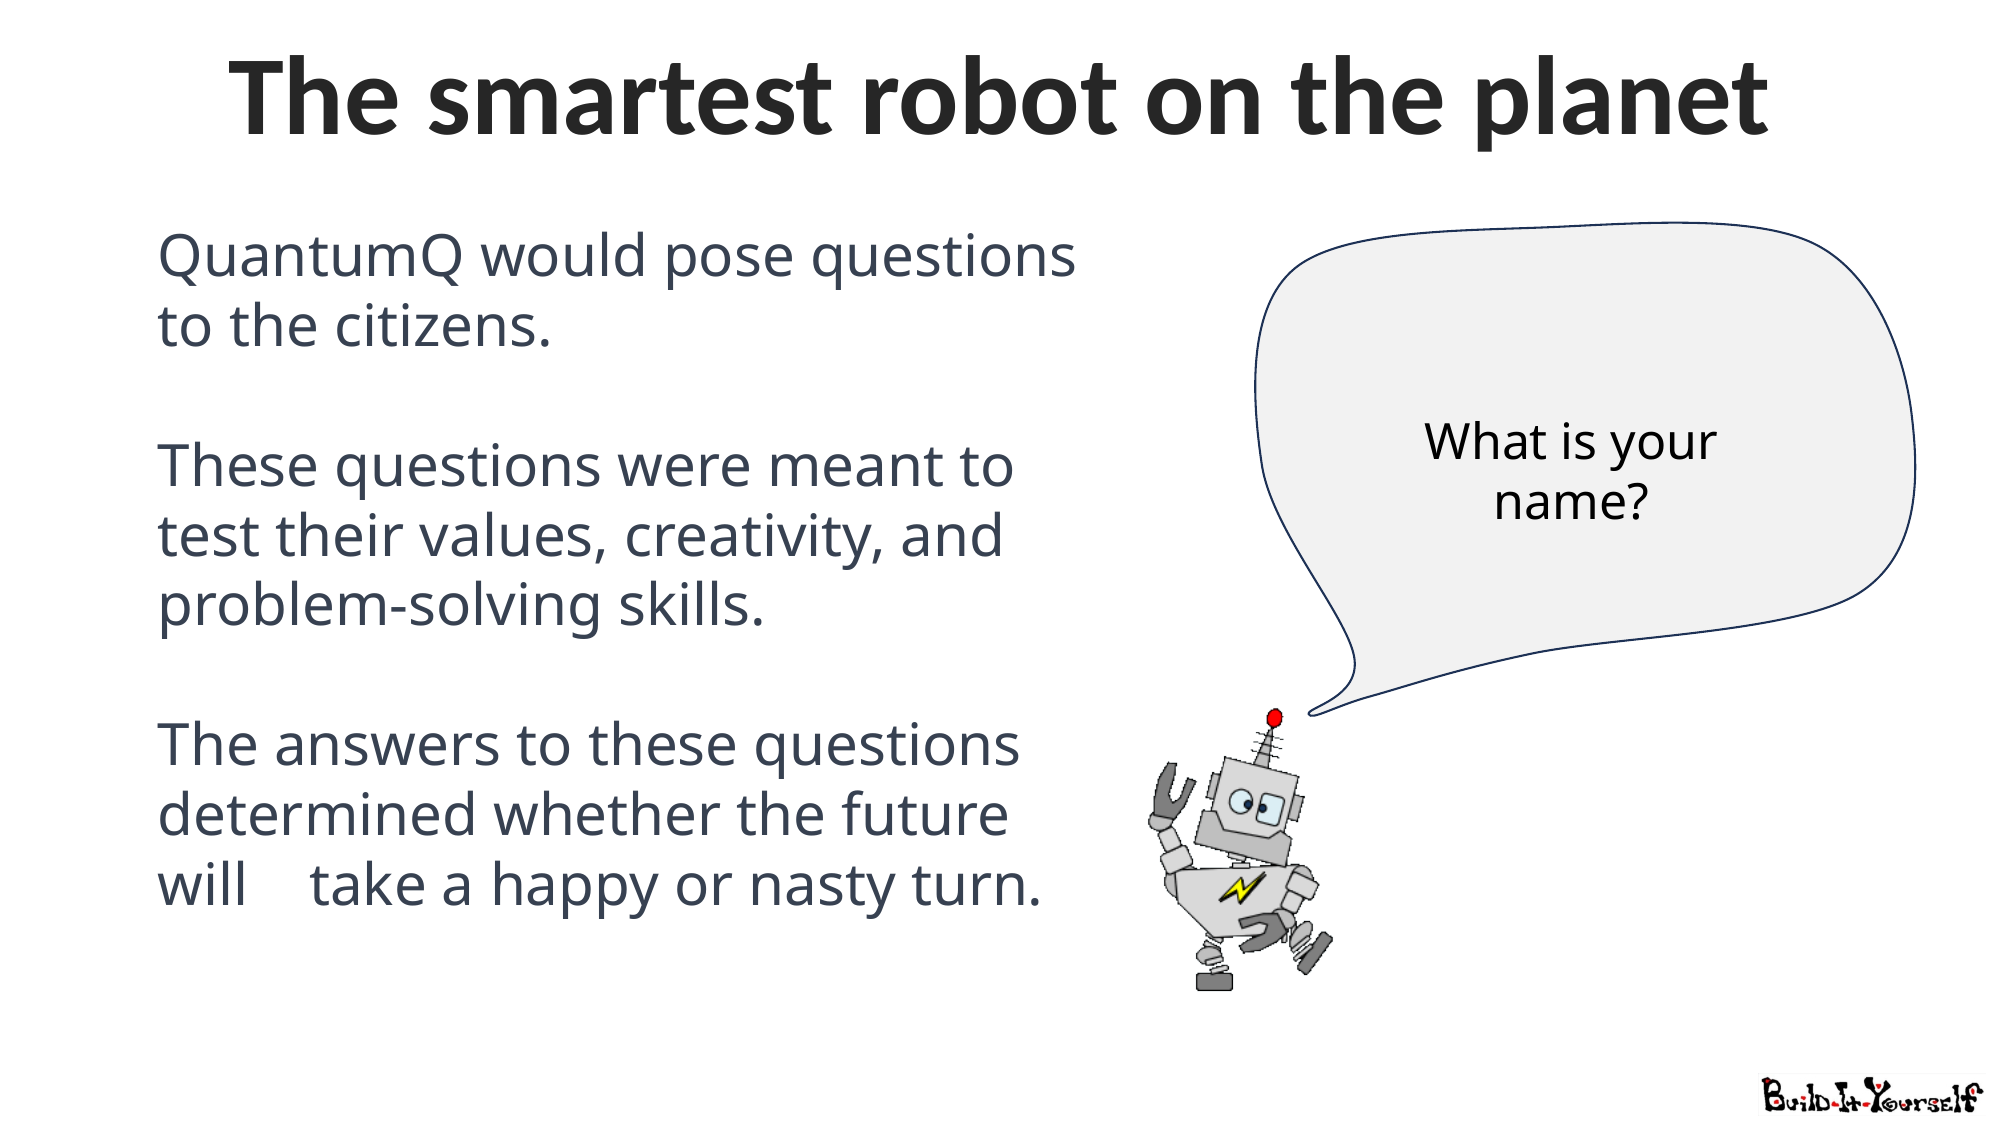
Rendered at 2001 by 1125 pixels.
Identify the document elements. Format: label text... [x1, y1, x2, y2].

text_box QuantumQ would pose questions to the citizens. These questions were meant to test their values, creativity, and problem-solving skills. The answers to these questions determined whether the future will take a happy or nasty turn. [142, 210, 1104, 925]
text_box The smartest robot on the planet [213, 14, 1787, 165]
picture [1758, 1073, 1986, 1116]
text_box [1254, 221, 1917, 694]
picture [1079, 679, 1385, 994]
text_box What is your name? [1359, 401, 1784, 597]
